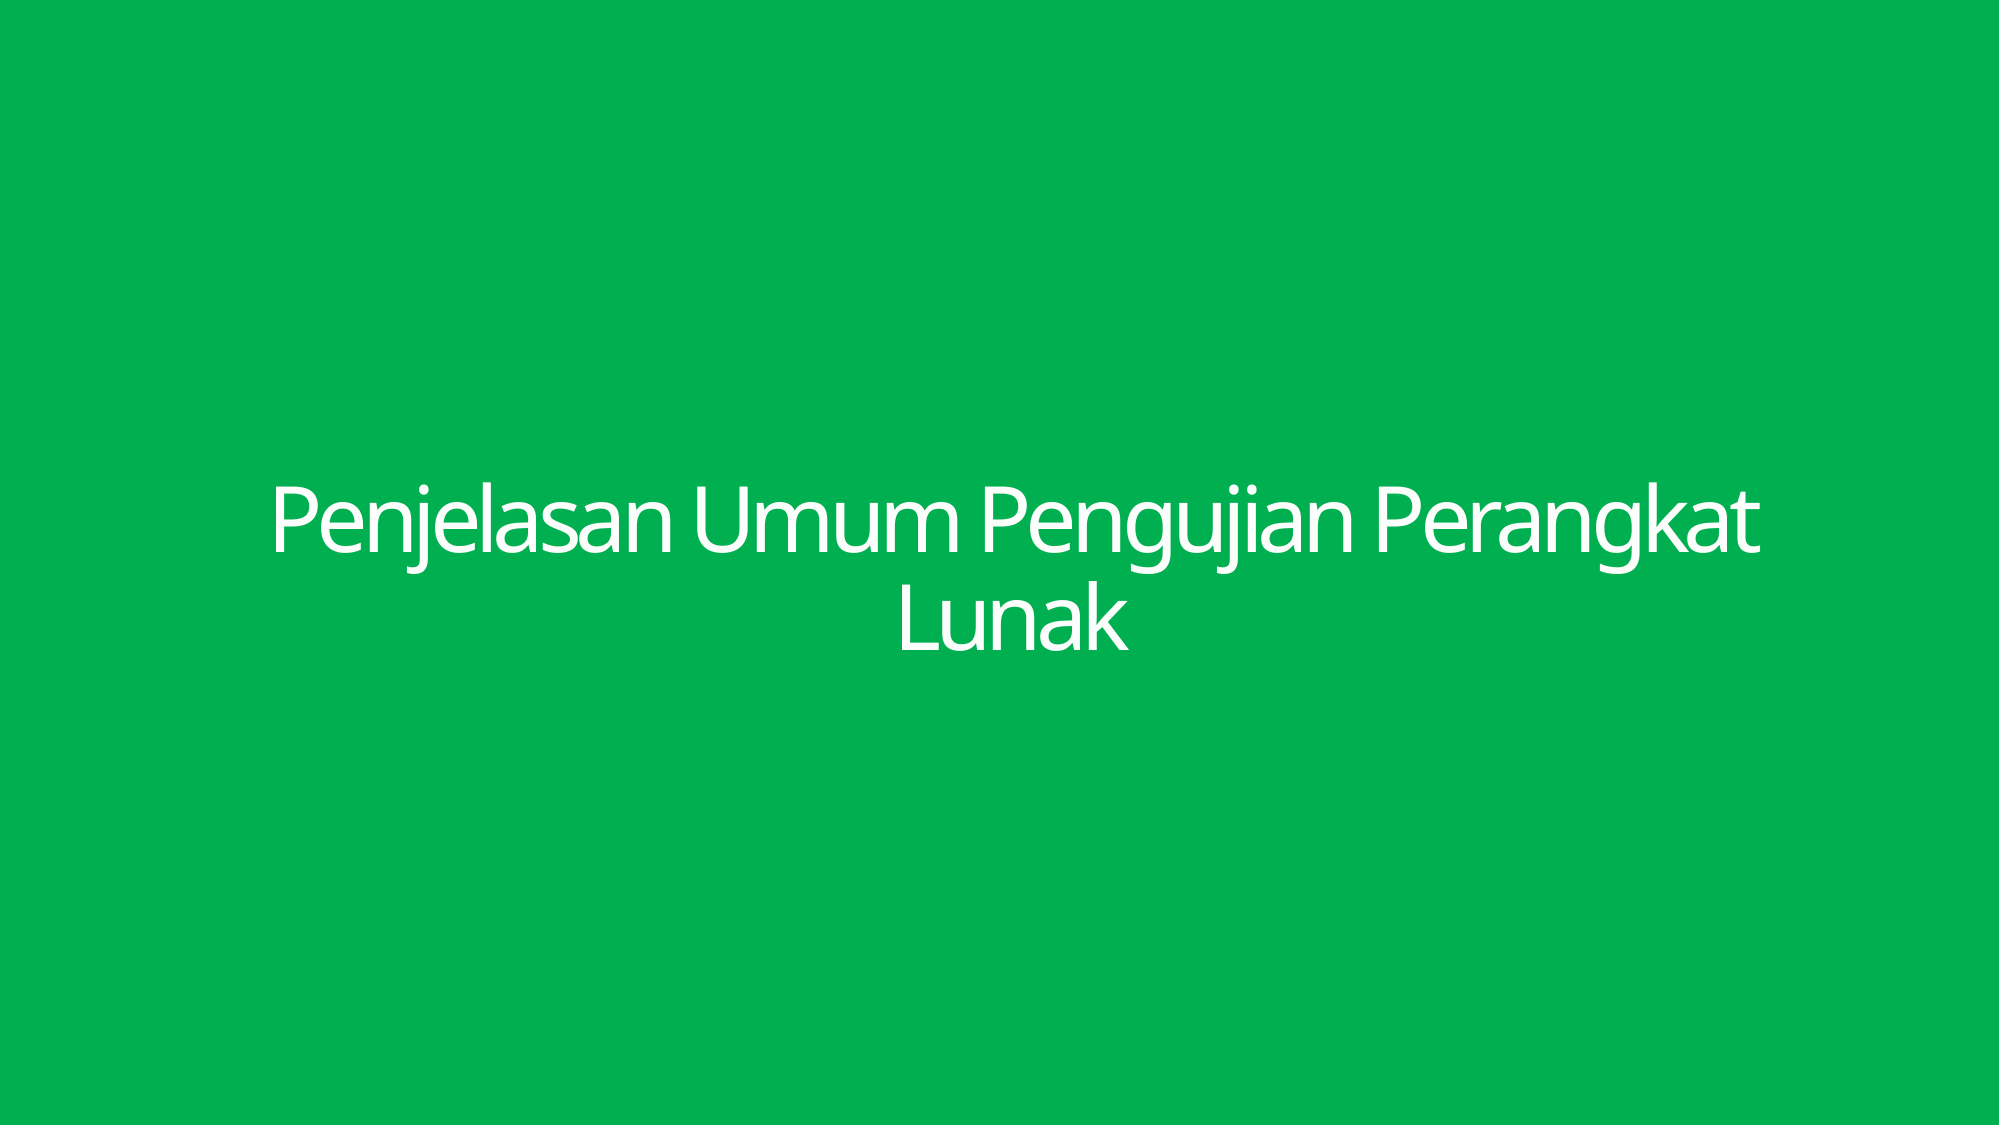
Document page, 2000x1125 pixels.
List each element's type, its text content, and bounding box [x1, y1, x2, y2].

text_box Penjelasan Umum Pengujian Perangkat Lunak [149, 446, 1875, 697]
